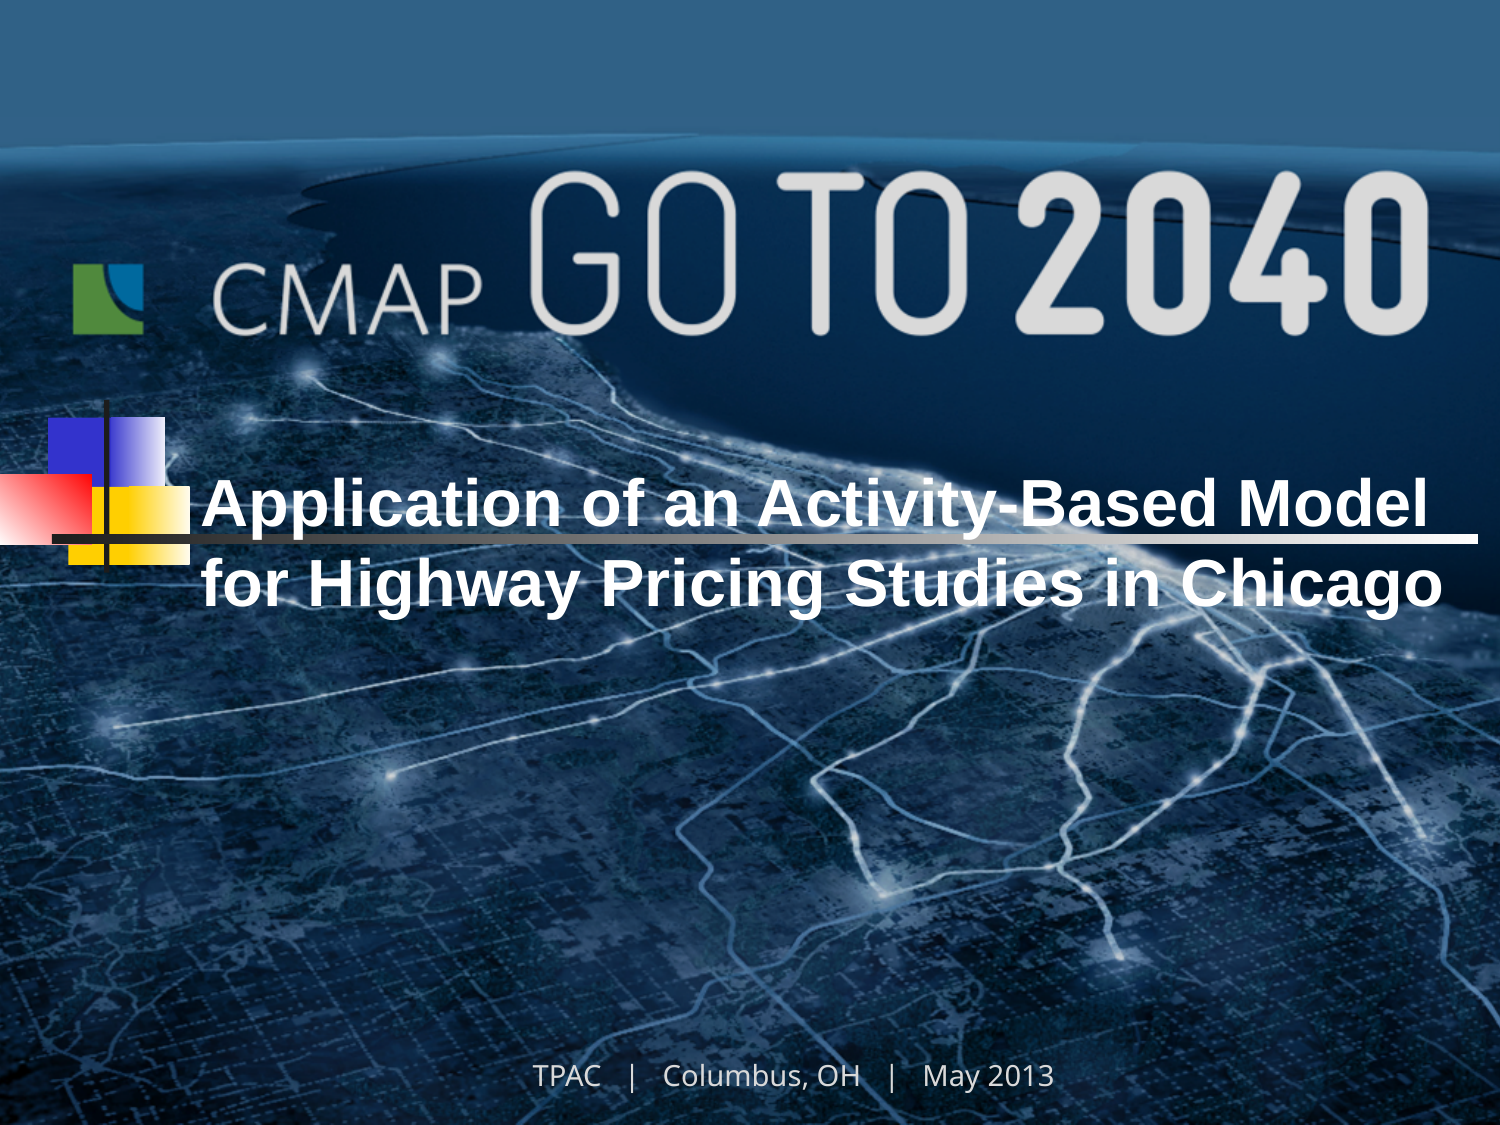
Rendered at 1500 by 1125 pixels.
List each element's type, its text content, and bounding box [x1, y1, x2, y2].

picture [0, 0, 1500, 1125]
footer TPAC | Columbus, OH | May 2013 [399, 1024, 1188, 1101]
title Application of an Activity-Based Model for Highway Pricing Studies in Chicago [185, 397, 1461, 629]
